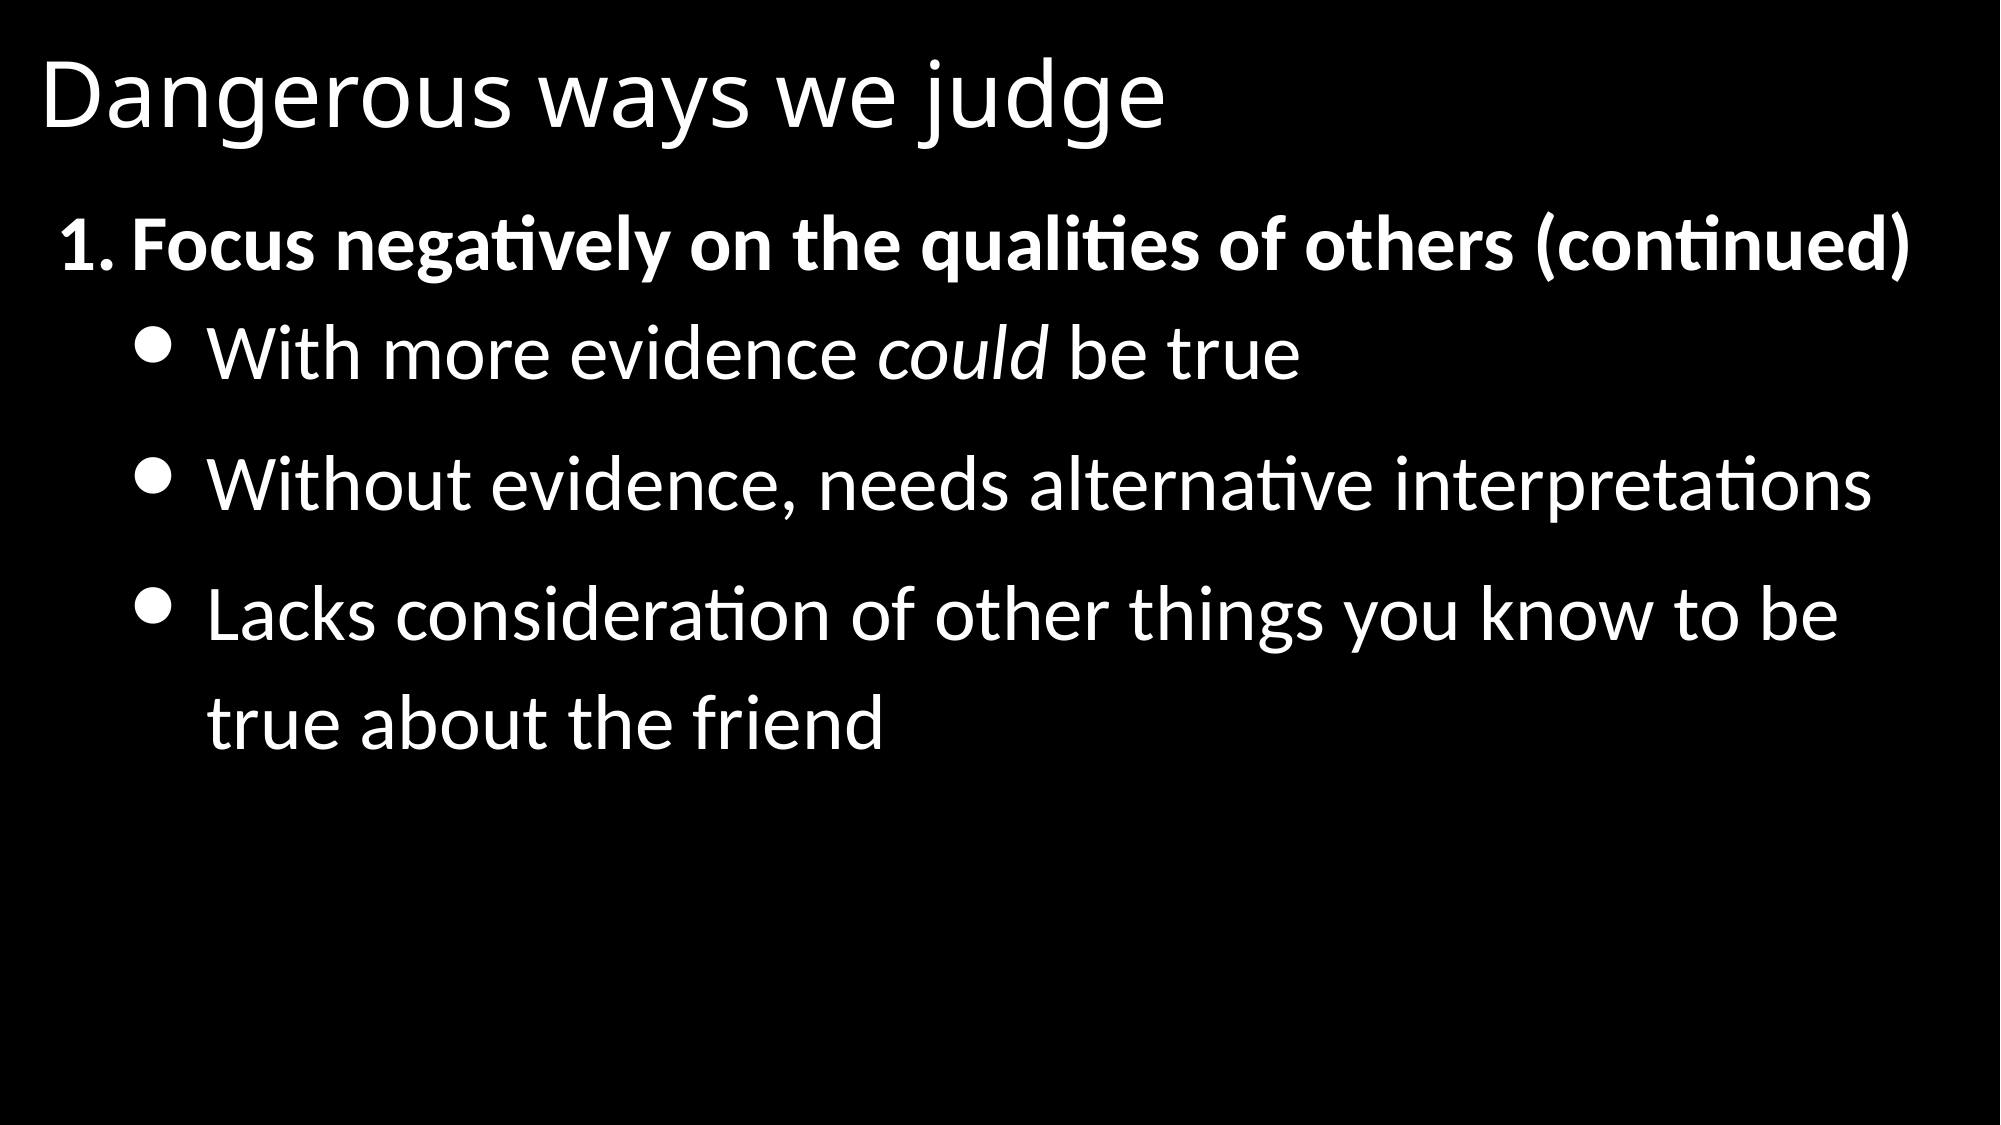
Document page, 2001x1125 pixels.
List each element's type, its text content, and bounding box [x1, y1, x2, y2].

title Dangerous ways we judge [23, 26, 1863, 170]
list Focus negatively on the qualities of others (continued) With more evidence could be true Without evidence, needs alternative interpretations Lacks consideration of other things you know to be true about the friend [41, 169, 1977, 1076]
